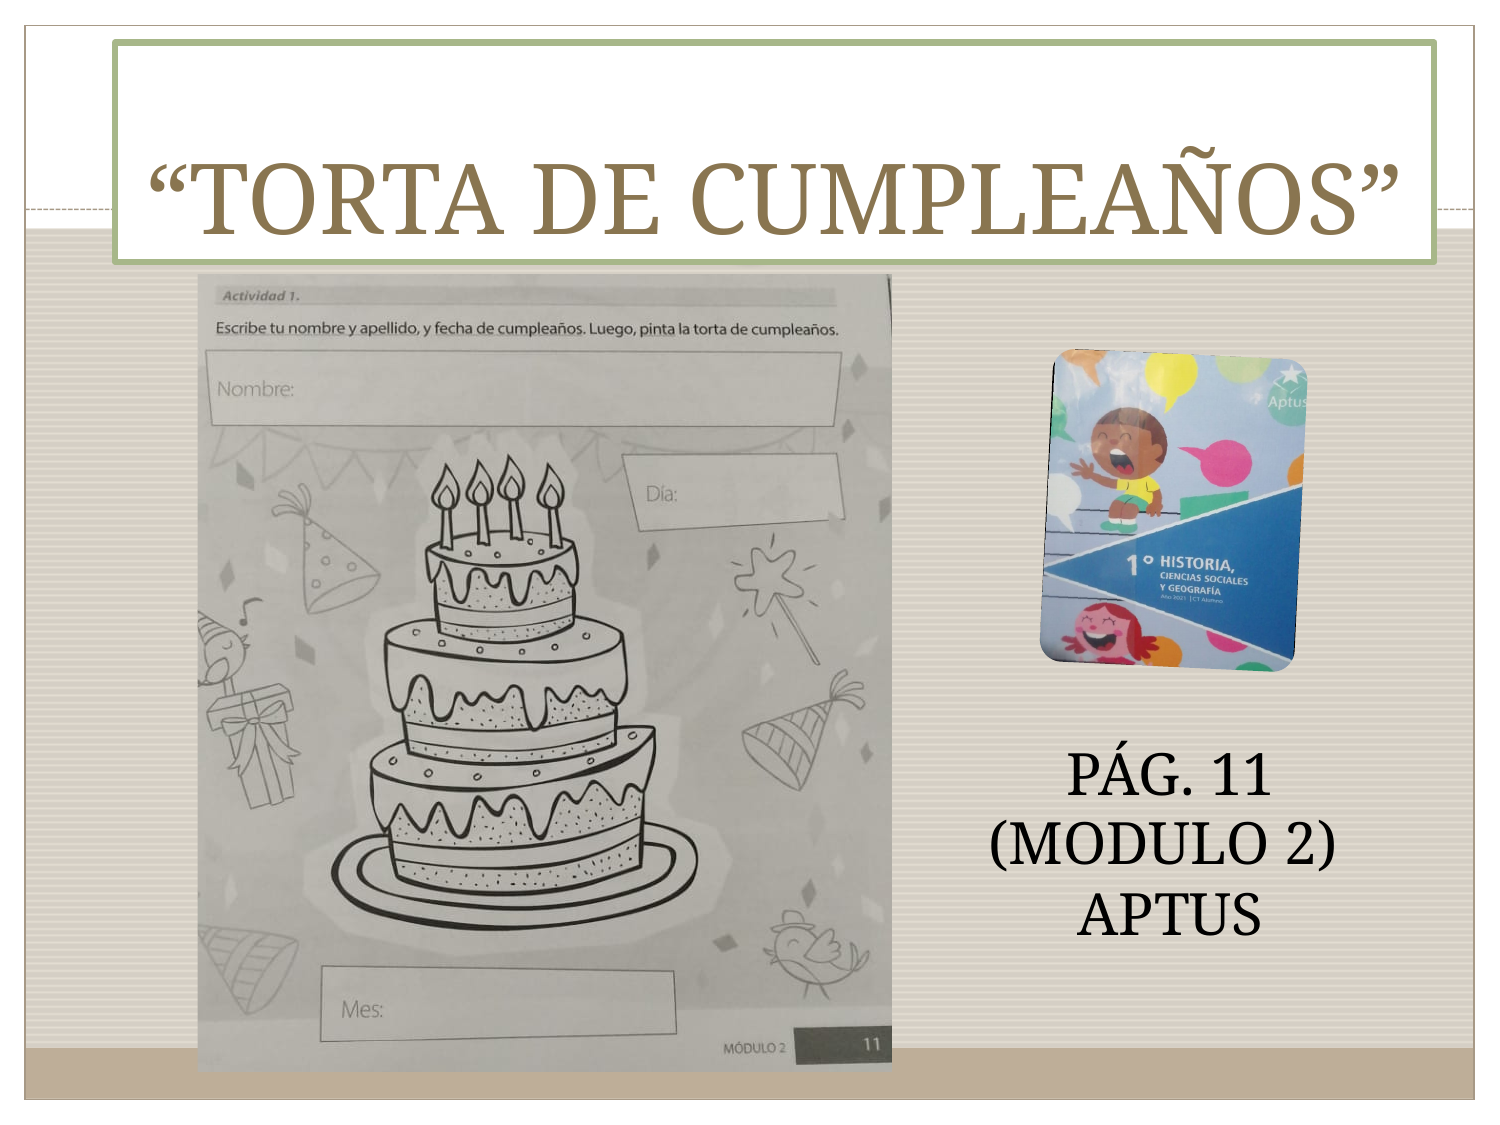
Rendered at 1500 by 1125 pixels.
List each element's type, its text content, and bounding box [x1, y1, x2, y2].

picture [1039, 350, 1308, 671]
text_box PÁG. 11 (MODULO 2) APTUS [939, 729, 1402, 954]
picture [197, 274, 893, 1072]
text_box “TORTA DE CUMPLEAÑOS” [114, 42, 1435, 263]
